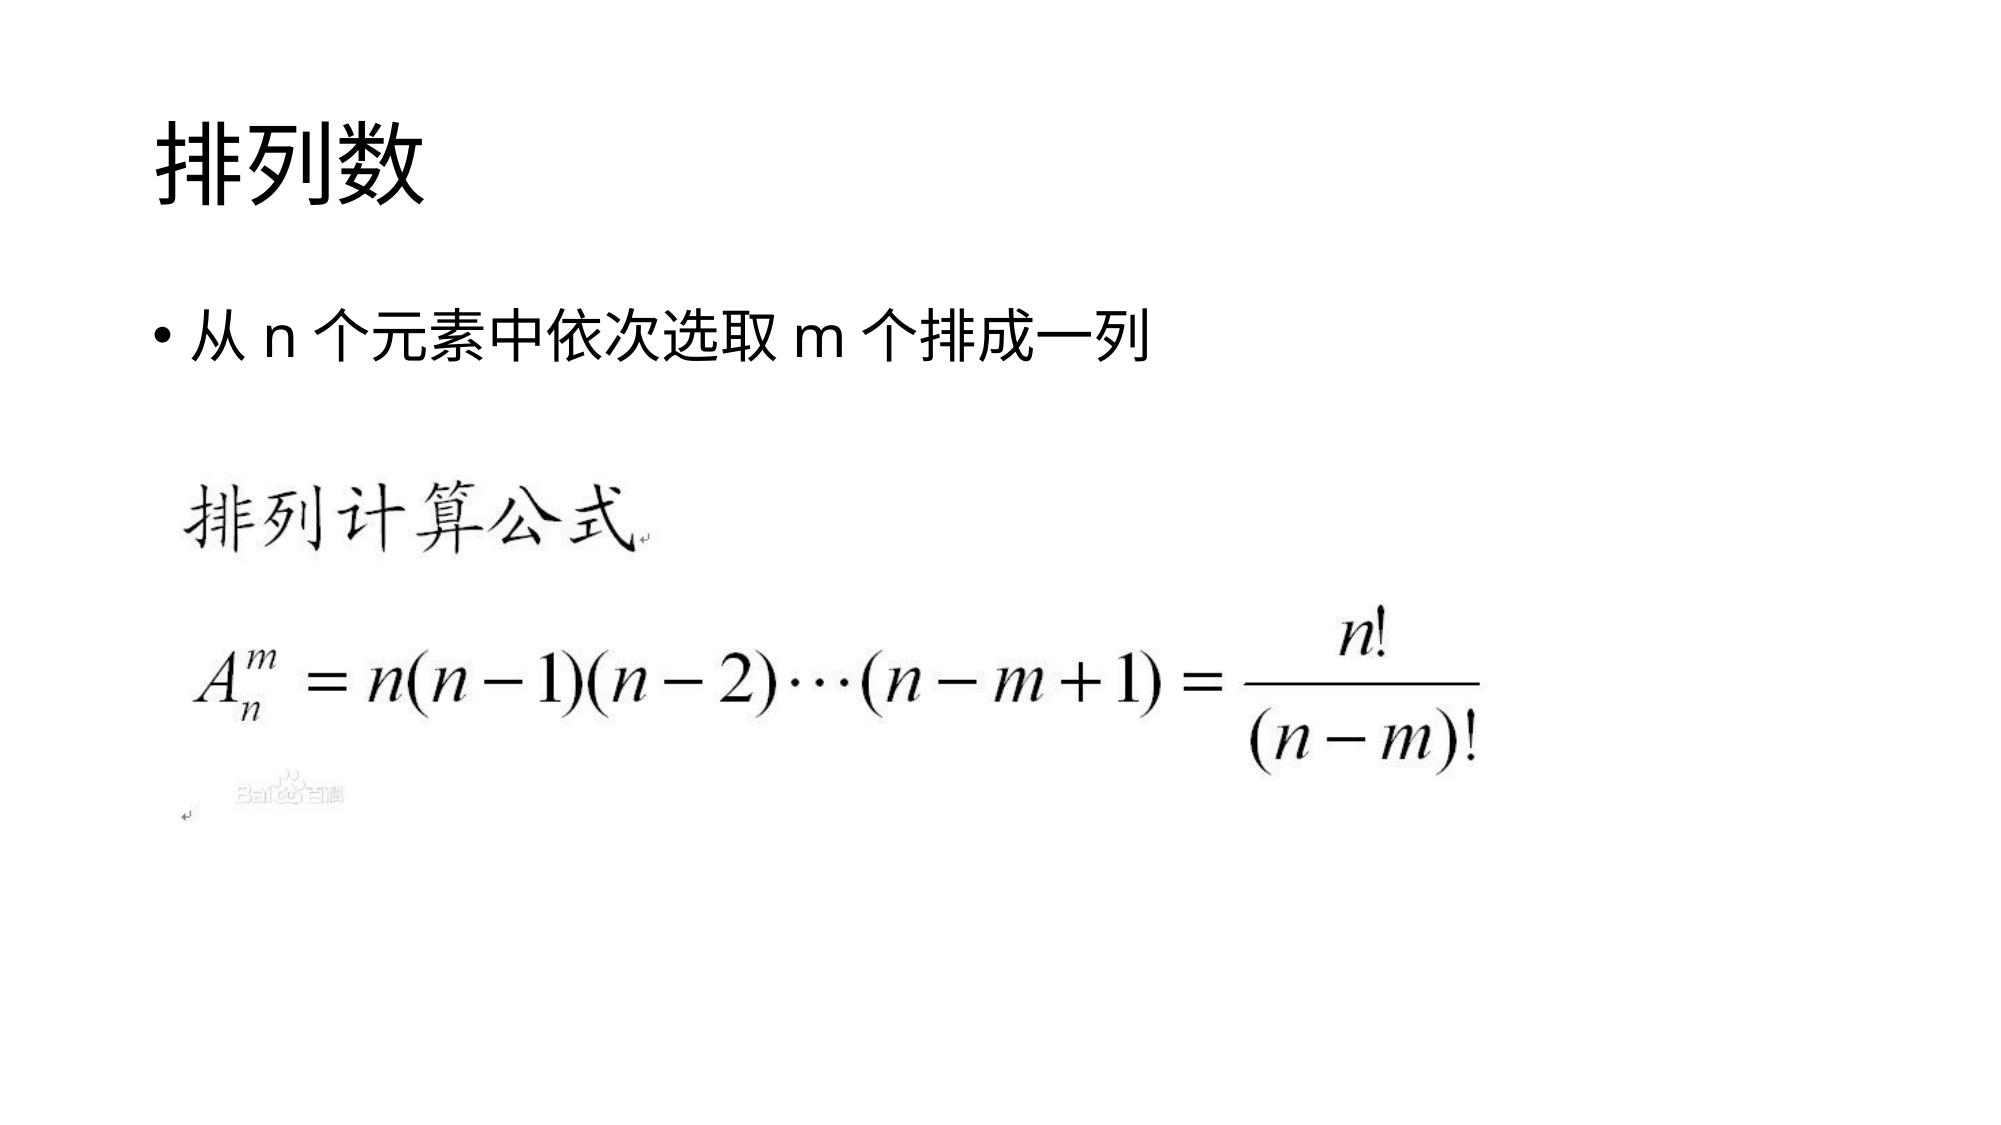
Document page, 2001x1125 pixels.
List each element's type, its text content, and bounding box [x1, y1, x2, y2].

picture [168, 452, 1529, 822]
title 排列数 [137, 59, 1863, 278]
list 从n个元素中依次选取m个排成一列 [137, 299, 1863, 1014]
